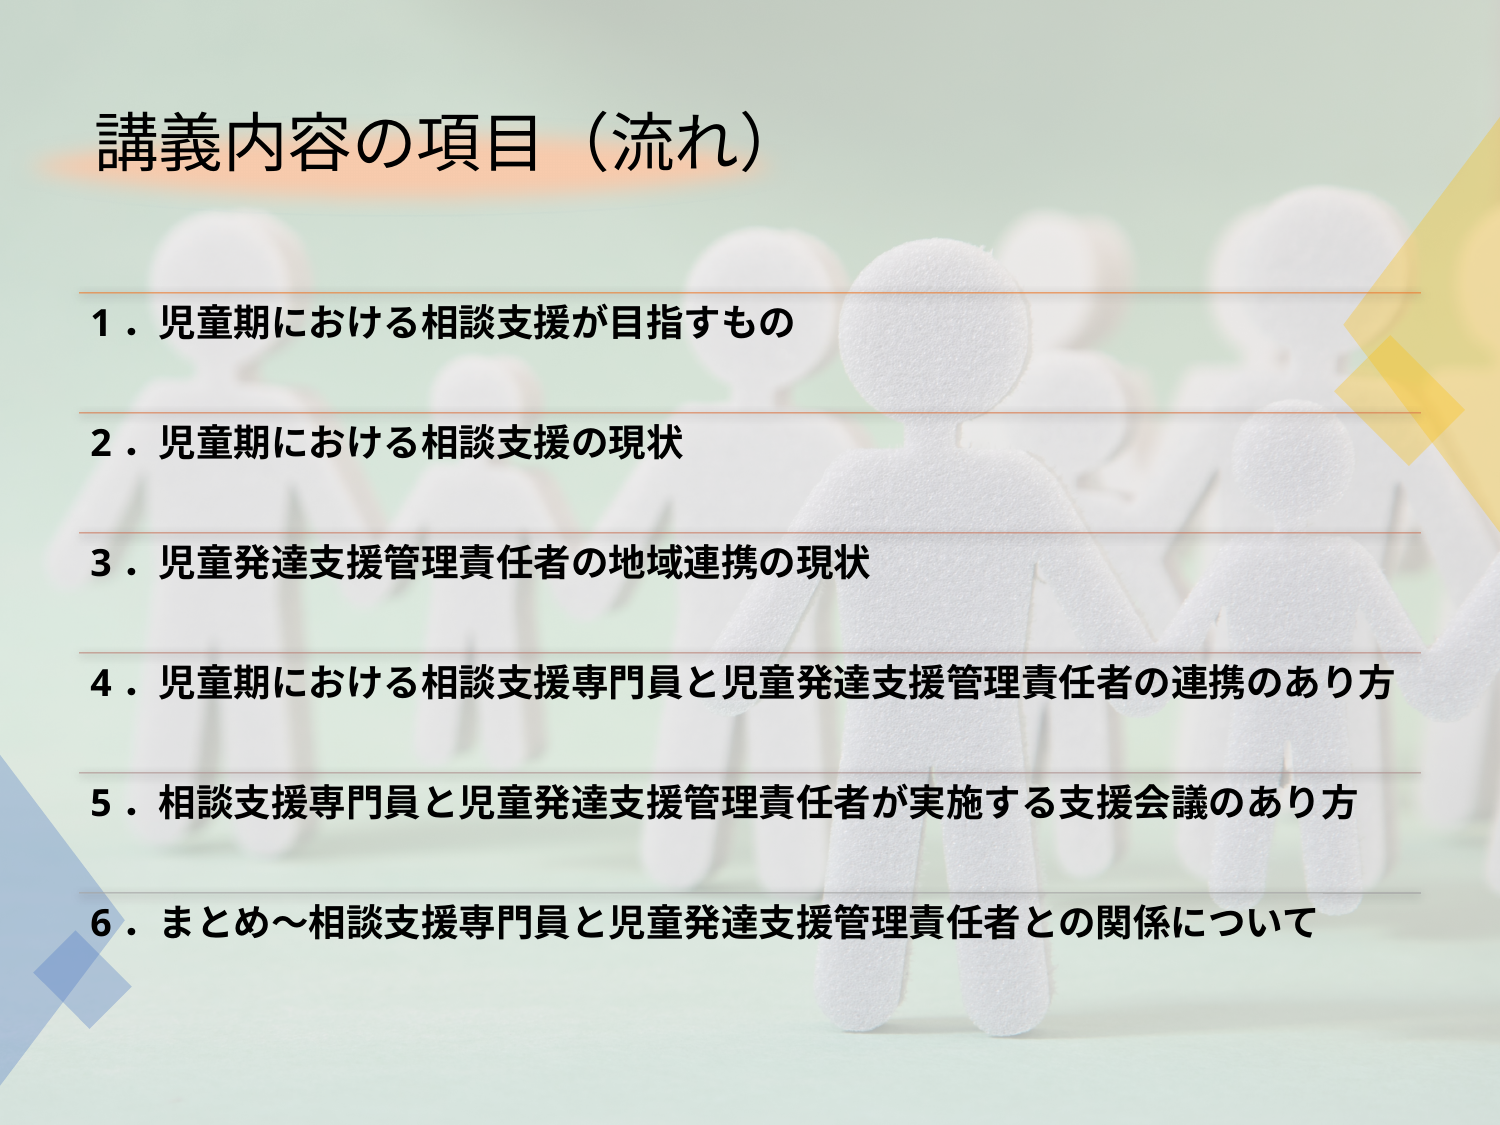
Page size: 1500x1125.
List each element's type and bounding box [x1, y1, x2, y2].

list [79, 292, 1421, 1014]
picture [0, 0, 1500, 1125]
